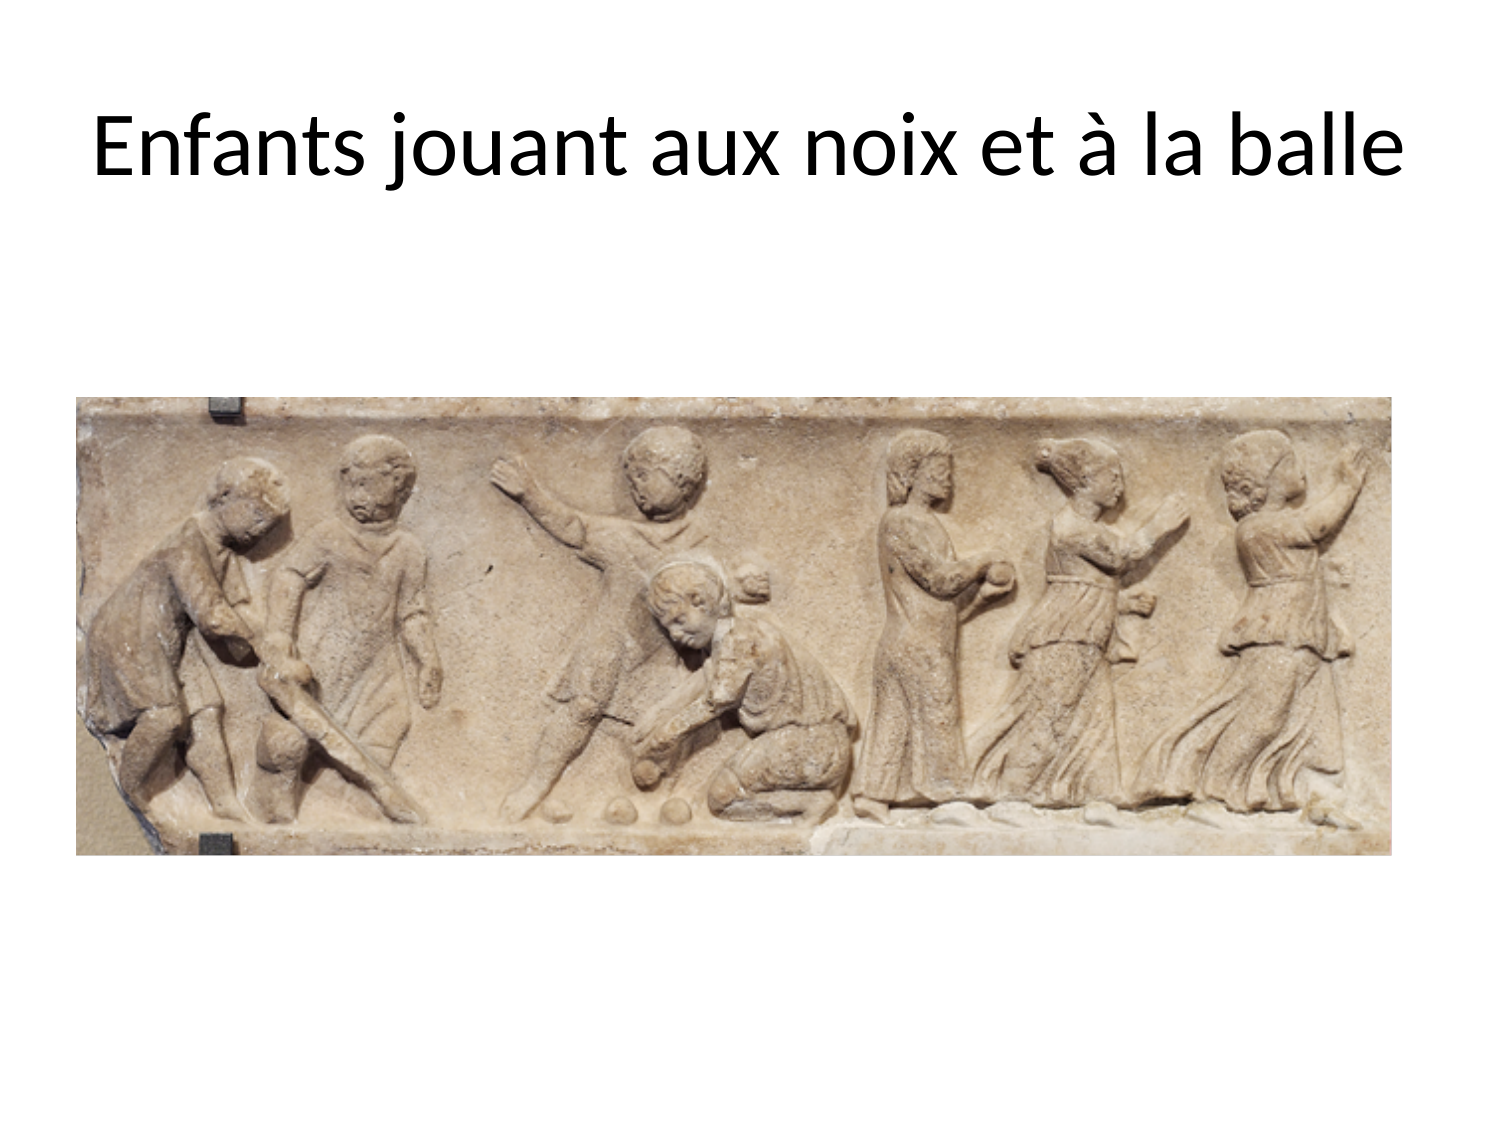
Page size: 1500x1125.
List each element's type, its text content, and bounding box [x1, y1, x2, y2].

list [76, 396, 1394, 859]
title Enfants jouant aux noix et à la balle [75, 45, 1425, 233]
